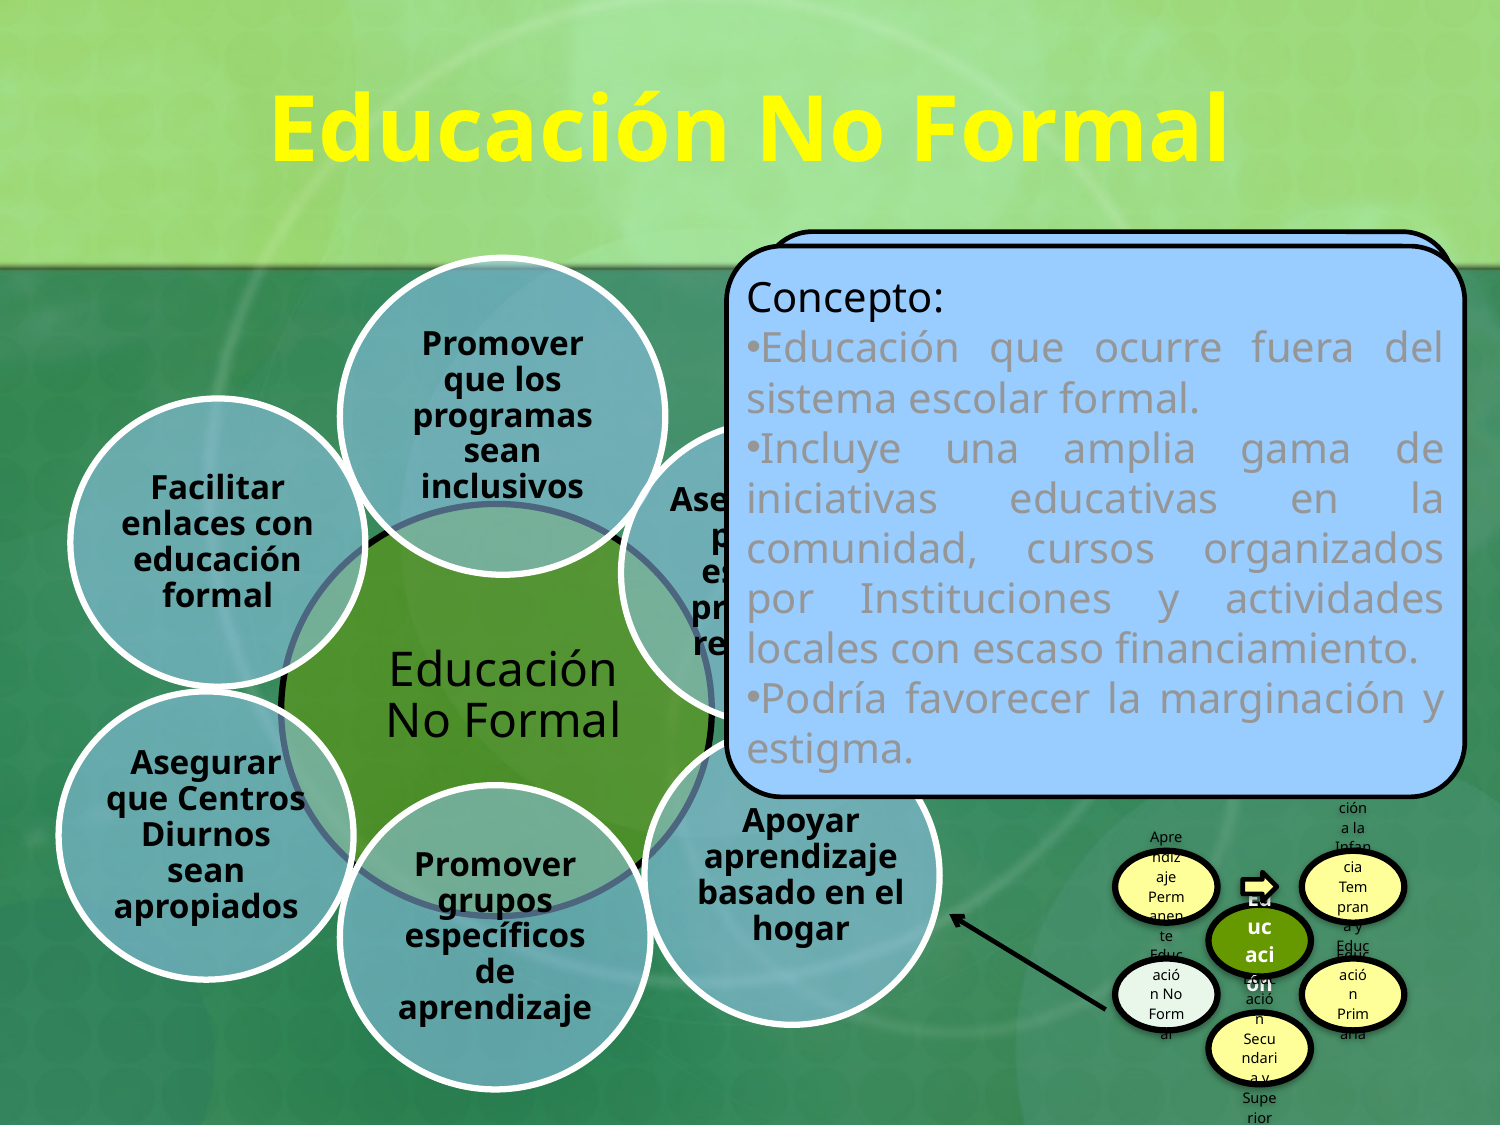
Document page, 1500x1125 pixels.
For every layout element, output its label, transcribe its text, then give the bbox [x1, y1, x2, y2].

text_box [620, 421, 721, 724]
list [1054, 803, 1466, 1085]
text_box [948, 913, 1049, 1009]
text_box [70, 398, 366, 687]
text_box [726, 245, 1466, 798]
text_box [761, 231, 1454, 244]
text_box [358, 583, 639, 783]
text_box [58, 691, 354, 980]
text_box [339, 784, 651, 1090]
title Educación No Formal [37, 24, 1463, 226]
picture [0, 0, 1500, 1125]
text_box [339, 257, 666, 575]
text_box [644, 726, 940, 1026]
